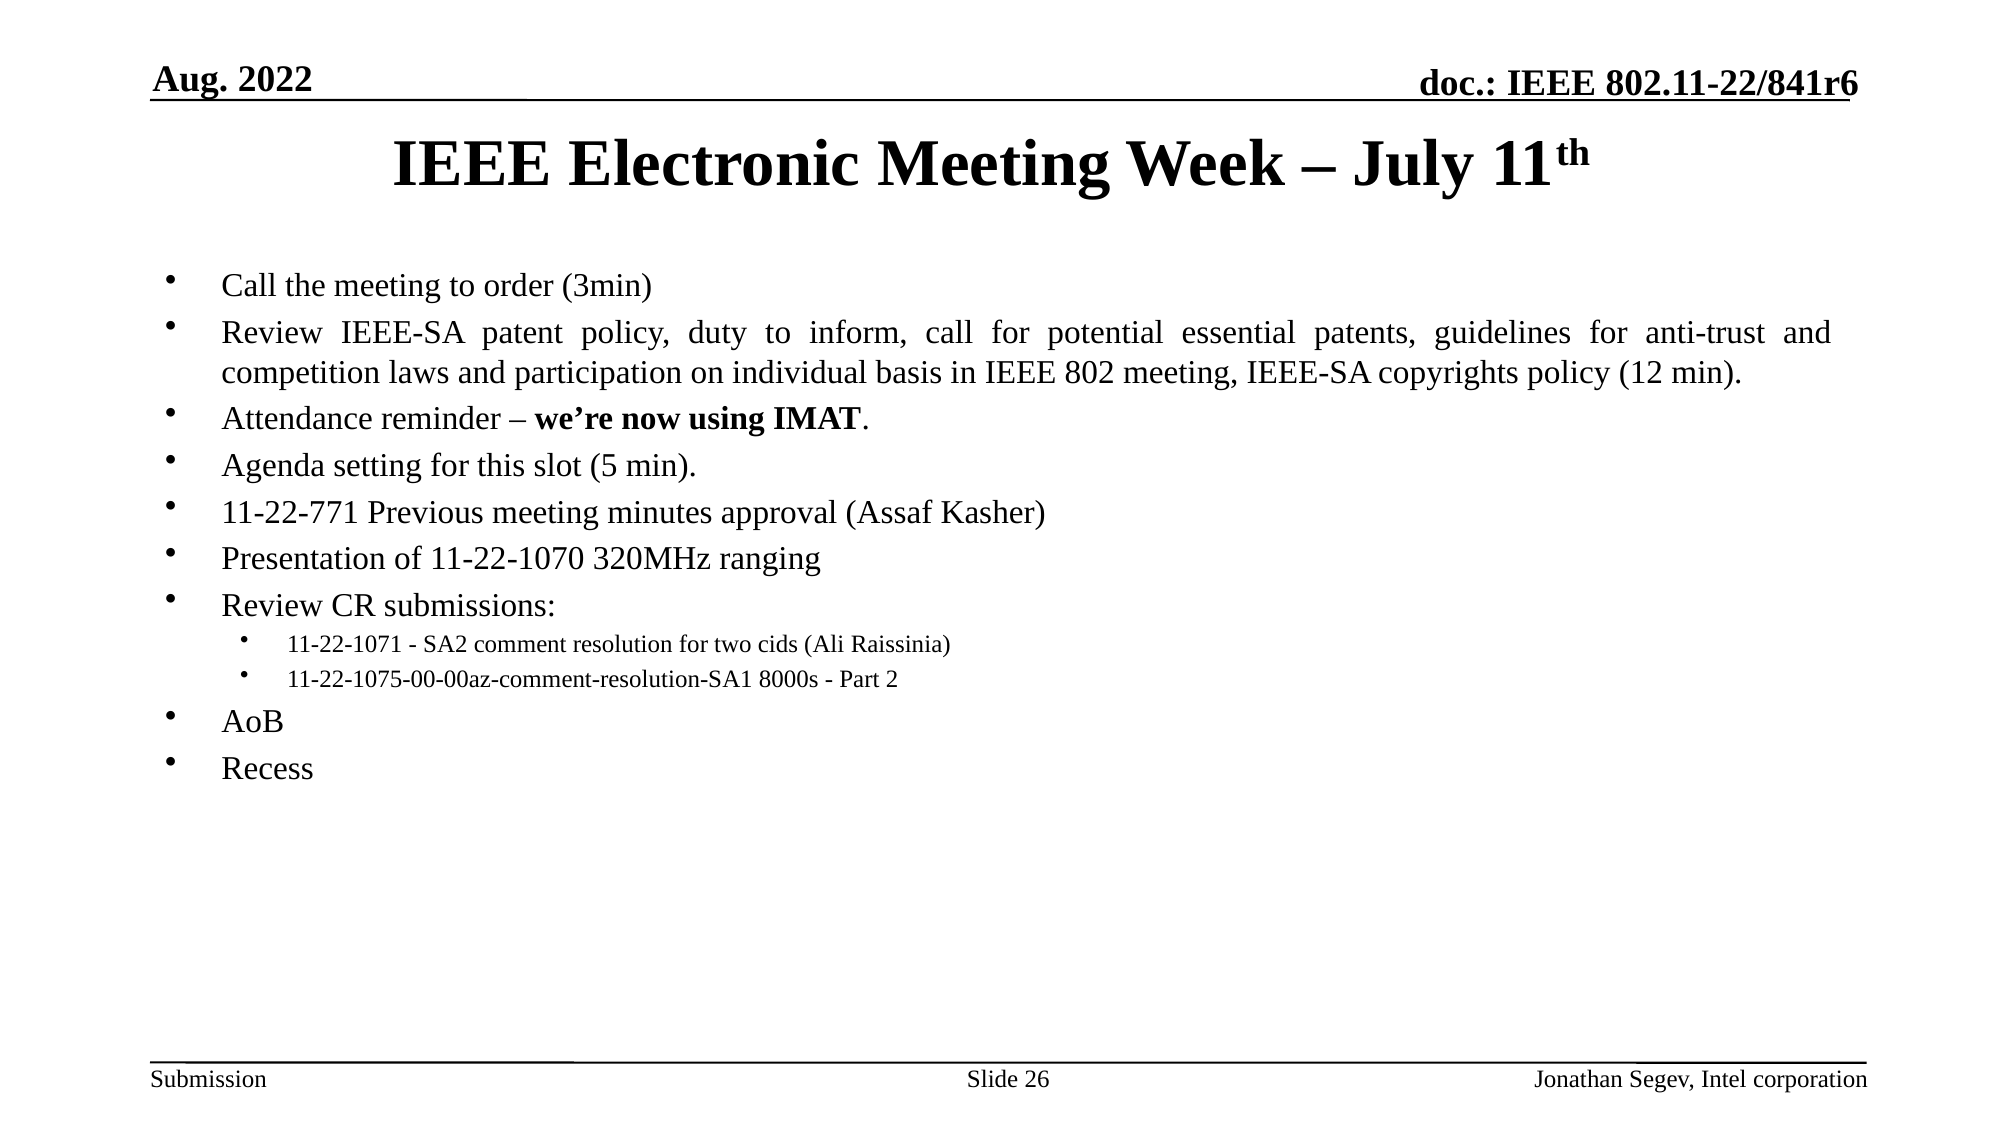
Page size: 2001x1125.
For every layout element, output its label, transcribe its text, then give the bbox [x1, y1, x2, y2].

list Call the meeting to order (3min) Review IEEE-SA patent policy, duty to inform, call for potential essential patents, guidelines for anti-trust and competition laws and participation on individual basis in IEEE 802 meeting, IEEE-SA copyrights policy (12 min). Attendance reminder – we’re now using IMAT. Agenda setting for this slot (5 min). 11-22-771 Previous meeting minutes approval (Assaf Kasher) Presentation of 11-22-1070 320MHz ranging Review CR submissions: 11-22-1071 - SA2 comment resolution for two cids (Ali Raissinia) 11-22-1075-00-00az-comment-resolution-SA1 8000s - Part 2 AoB Recess [149, 255, 1850, 1048]
title IEEE Electronic Meeting Week – July 11th [149, 112, 1850, 205]
slide_number Slide 26 [950, 1061, 1067, 1123]
footer Jonathan Segev, Intel corporation [1171, 1061, 1869, 1093]
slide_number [152, 54, 563, 100]
